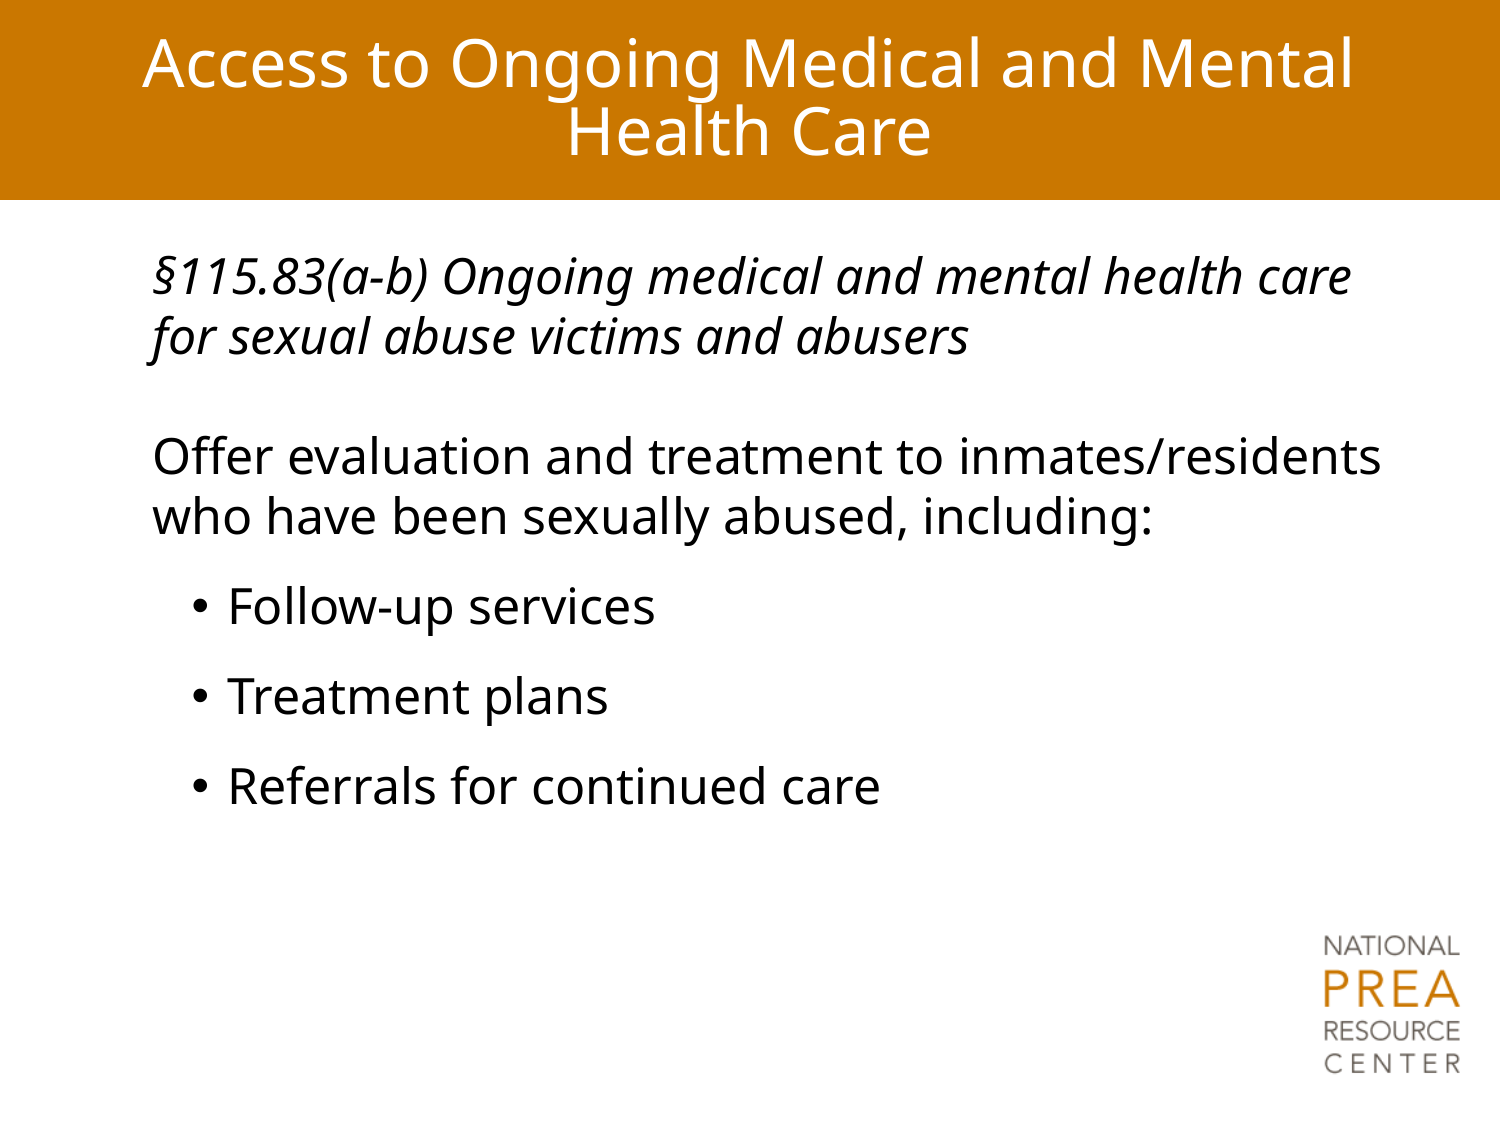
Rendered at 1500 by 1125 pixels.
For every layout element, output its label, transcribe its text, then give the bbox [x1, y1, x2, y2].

title Access to Ongoing Medical and Mental Health Care [75, 13, 1425, 188]
text_box §115.83(a-b) Ongoing medical and mental health care for sexual abuse victims and abusers Offer evaluation and treatment to inmates/residents who have been sexually abused, including: Follow-up services Treatment plans Referrals for continued care [137, 237, 1413, 823]
picture [1312, 924, 1474, 1086]
